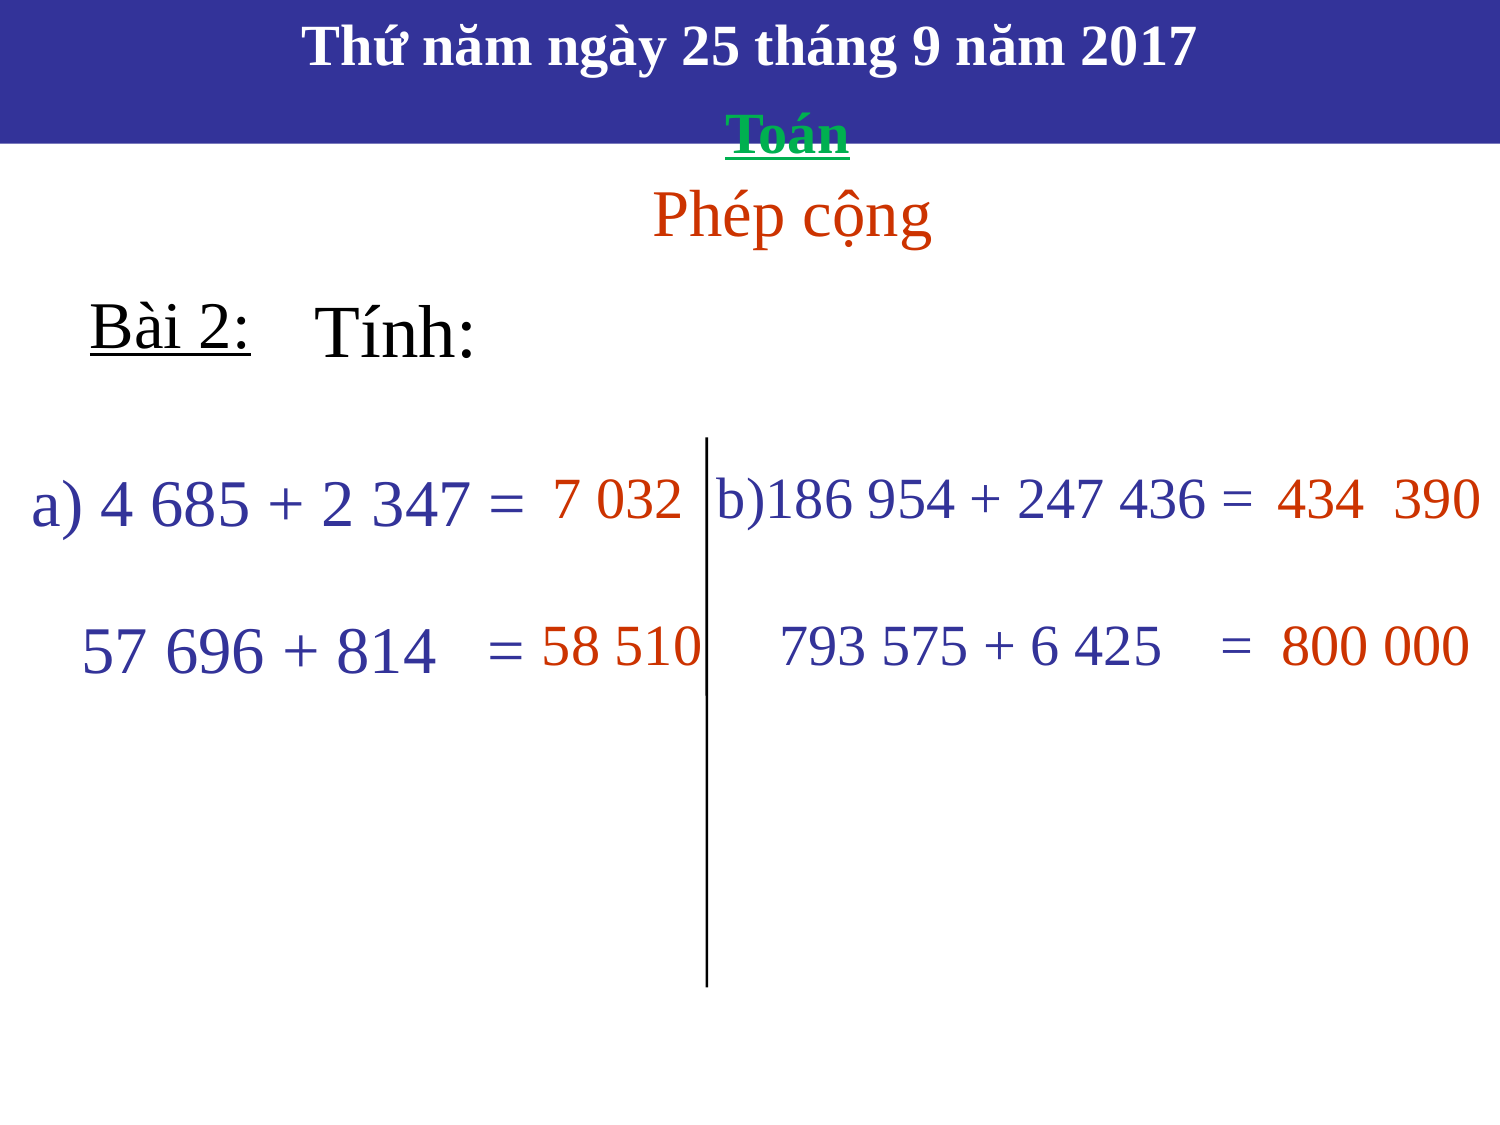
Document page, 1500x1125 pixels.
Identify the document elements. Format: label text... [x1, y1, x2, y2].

text_box 57 696 + 814 = [49, 599, 588, 695]
text_box 434 390 [1262, 452, 1500, 538]
text_box a) 4 685 + 2 347 = [0, 452, 563, 548]
text_box 58 510 [512, 600, 750, 685]
text_box 7 032 [563, 452, 706, 538]
text_box b)186 954 + 247 436 = [750, 452, 1262, 538]
text_box Phép cộng [637, 162, 1125, 258]
text_box Toán [512, 87, 1063, 173]
text_box 800 000 [1237, 600, 1500, 685]
text_box 7 032 [707, 452, 750, 538]
text_box Tính: [299, 274, 538, 380]
text_box Bài 2: [74, 274, 299, 370]
text_box 793 575 + 6 425 = [750, 599, 1325, 755]
title Thứ năm ngày 25 tháng 9 năm 2017 [0, 0, 1500, 144]
